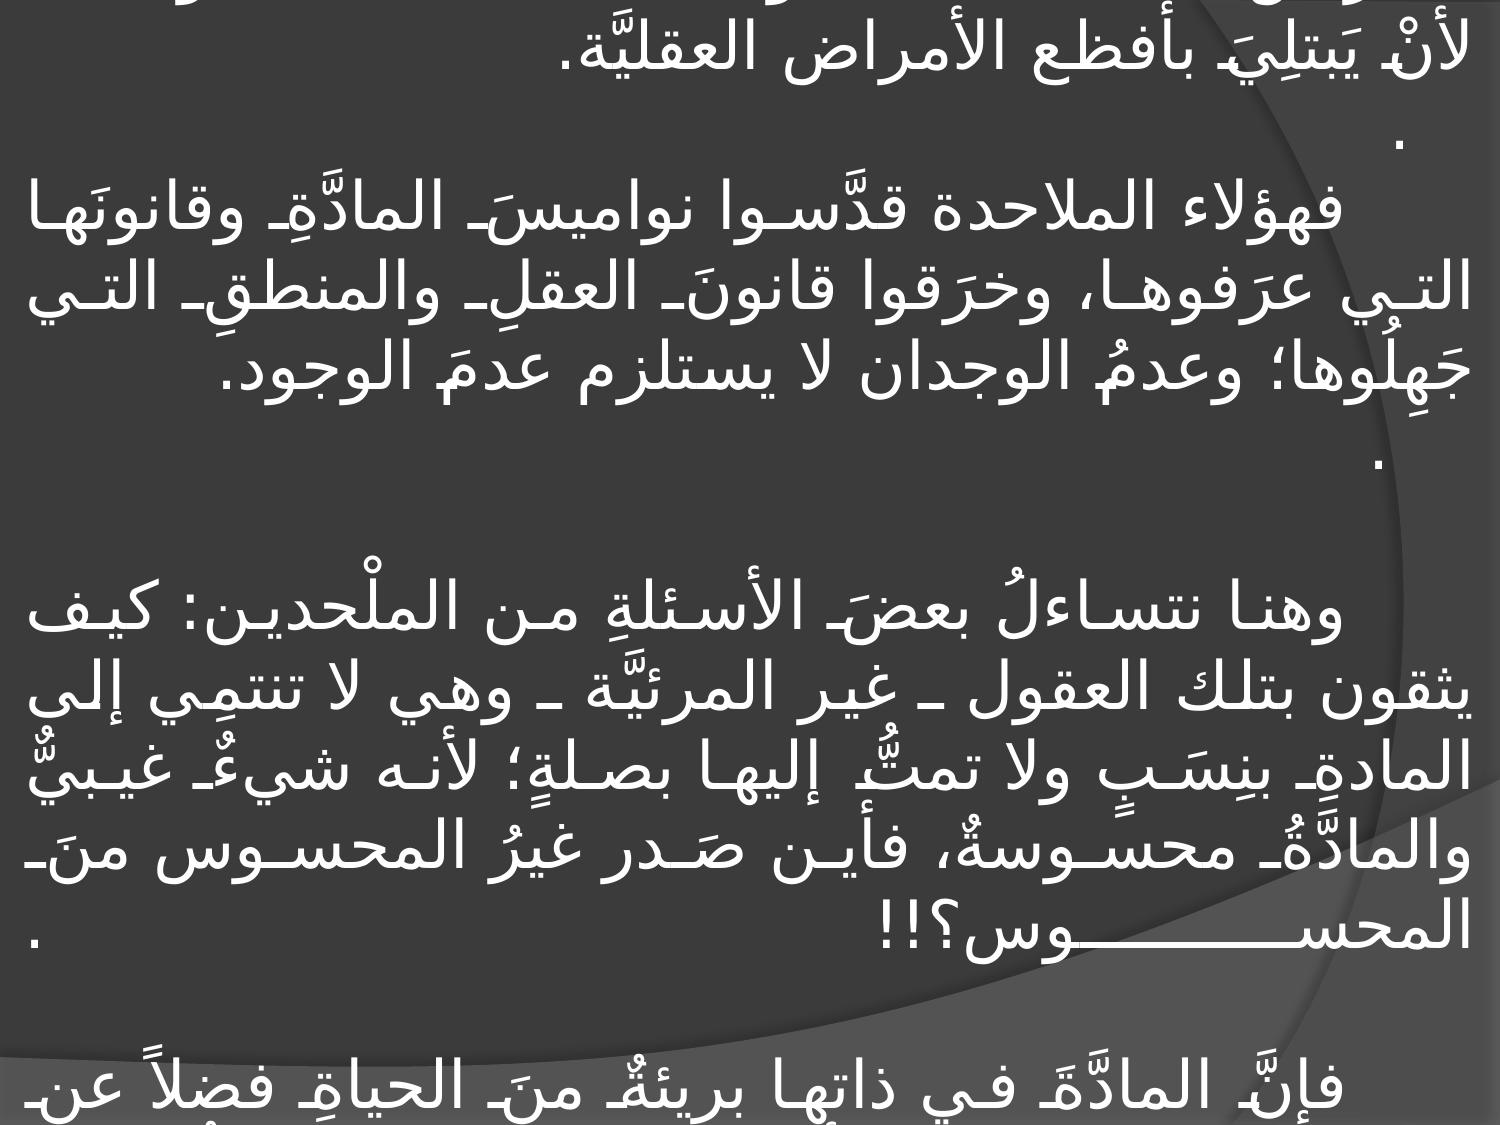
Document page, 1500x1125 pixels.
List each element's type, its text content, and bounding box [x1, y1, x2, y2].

title أخيراً: : كان أمرُ الإنسان عجيباً فهو كما يَبتلِي بأفظعِ الأمراض الحسيَّة ـ كالسوفسطائيَّة ـ، كذلك هو قابلٌ لأنْ يَبتلِيَ بأفظع الأمراض العقليَّة. . فهؤلاء الملاحدة قدَّسوا نواميسَ المادَّةِ وقانونَها التي عرَفوها، وخرَقوا قانونَ العقلِ والمنطقِ التي جَهِلُوها؛ وعدمُ الوجدان لا يستلزم عدمَ الوجود. . وهنا نتساءلُ بعضَ الأسئلةِ من الملْحدين: كيف يثقون بتلك العقول ـ غير المرئيَّة ـ وهي لا تنتمِي إلى المادةِ بنِسَبٍ ولا تمتُّ إليها بصلةٍ؛ لأنه شيءٌ غيبيٌّ والمادَّةُ محسوسةٌ، فأين صَدر غيرُ المحسوس منَ المحسوس؟!! . فإنَّ المادَّةَ في ذاتها بريئةٌ منَ الحياةِ فضلاً عنِ العقلِ والإدراكِ، فمِن أين جاء العقلُ والإدراكُ، منَ المادَّةِ الصمَّاءِ؟!! بل كيف يثقون بالقوانين المأخوذة من تتبُّعِ الجزئيَّات، وهي غيرُ مرئيَّةٍ؟!!. [17, 19, 1483, 1106]
